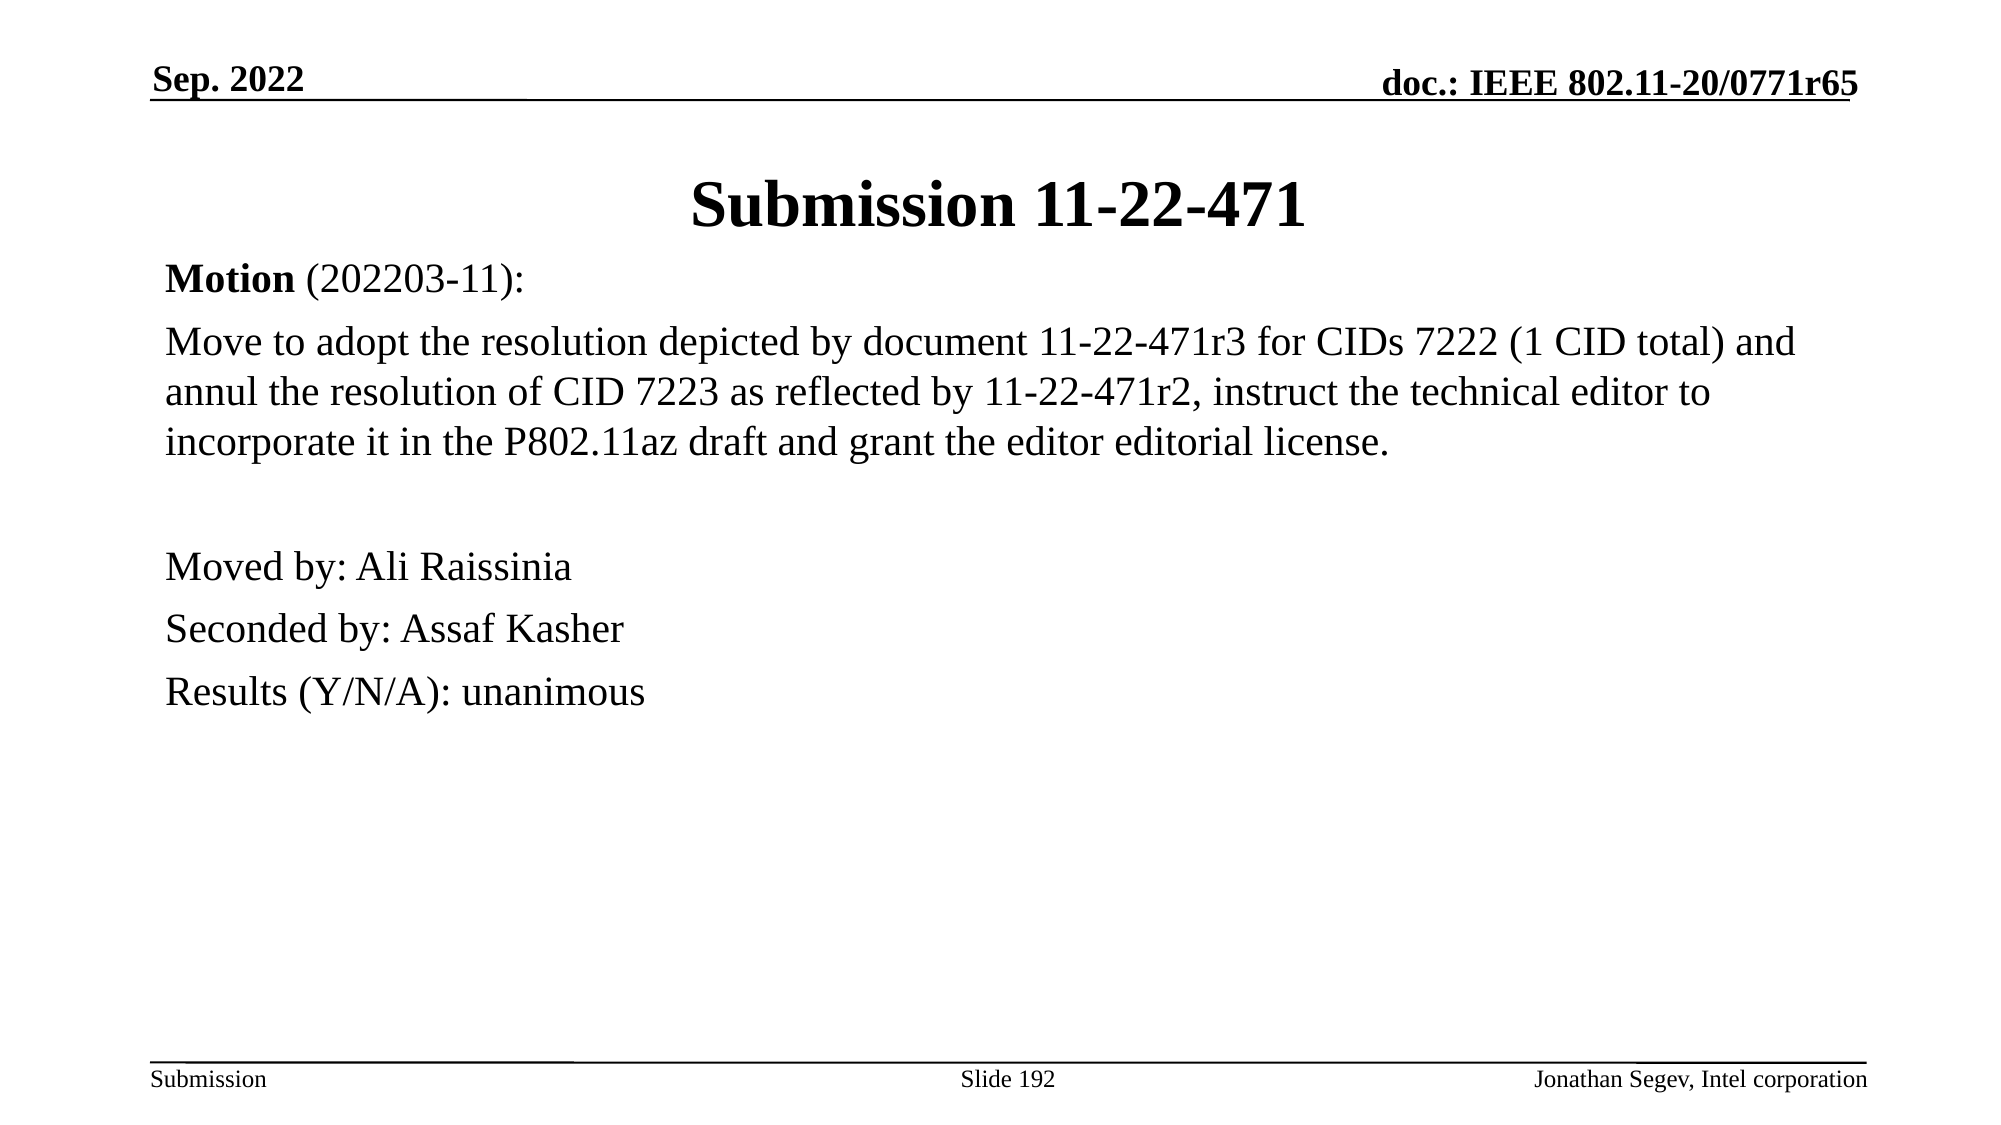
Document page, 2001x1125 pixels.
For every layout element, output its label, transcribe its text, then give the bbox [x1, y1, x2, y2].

footer Jonathan Segev, Intel corporation [1171, 1061, 1869, 1093]
title Submission 11-22-471 [149, 112, 1850, 243]
slide_number Slide 192 [950, 1061, 1067, 1123]
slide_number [152, 54, 563, 100]
list Motion (202203-11): Move to adopt the resolution depicted by document 11-22-471r3 for CIDs 7222 (1 CID total) and annul the resolution of CID 7223 as reflected by 11-22-471r2, instruct the technical editor to incorporate it in the P802.11az draft and grant the editor editorial license. Moved by: Ali Raissinia Seconded by: Assaf Kasher Results (Y/N/A): unanimous [149, 243, 1850, 1000]
